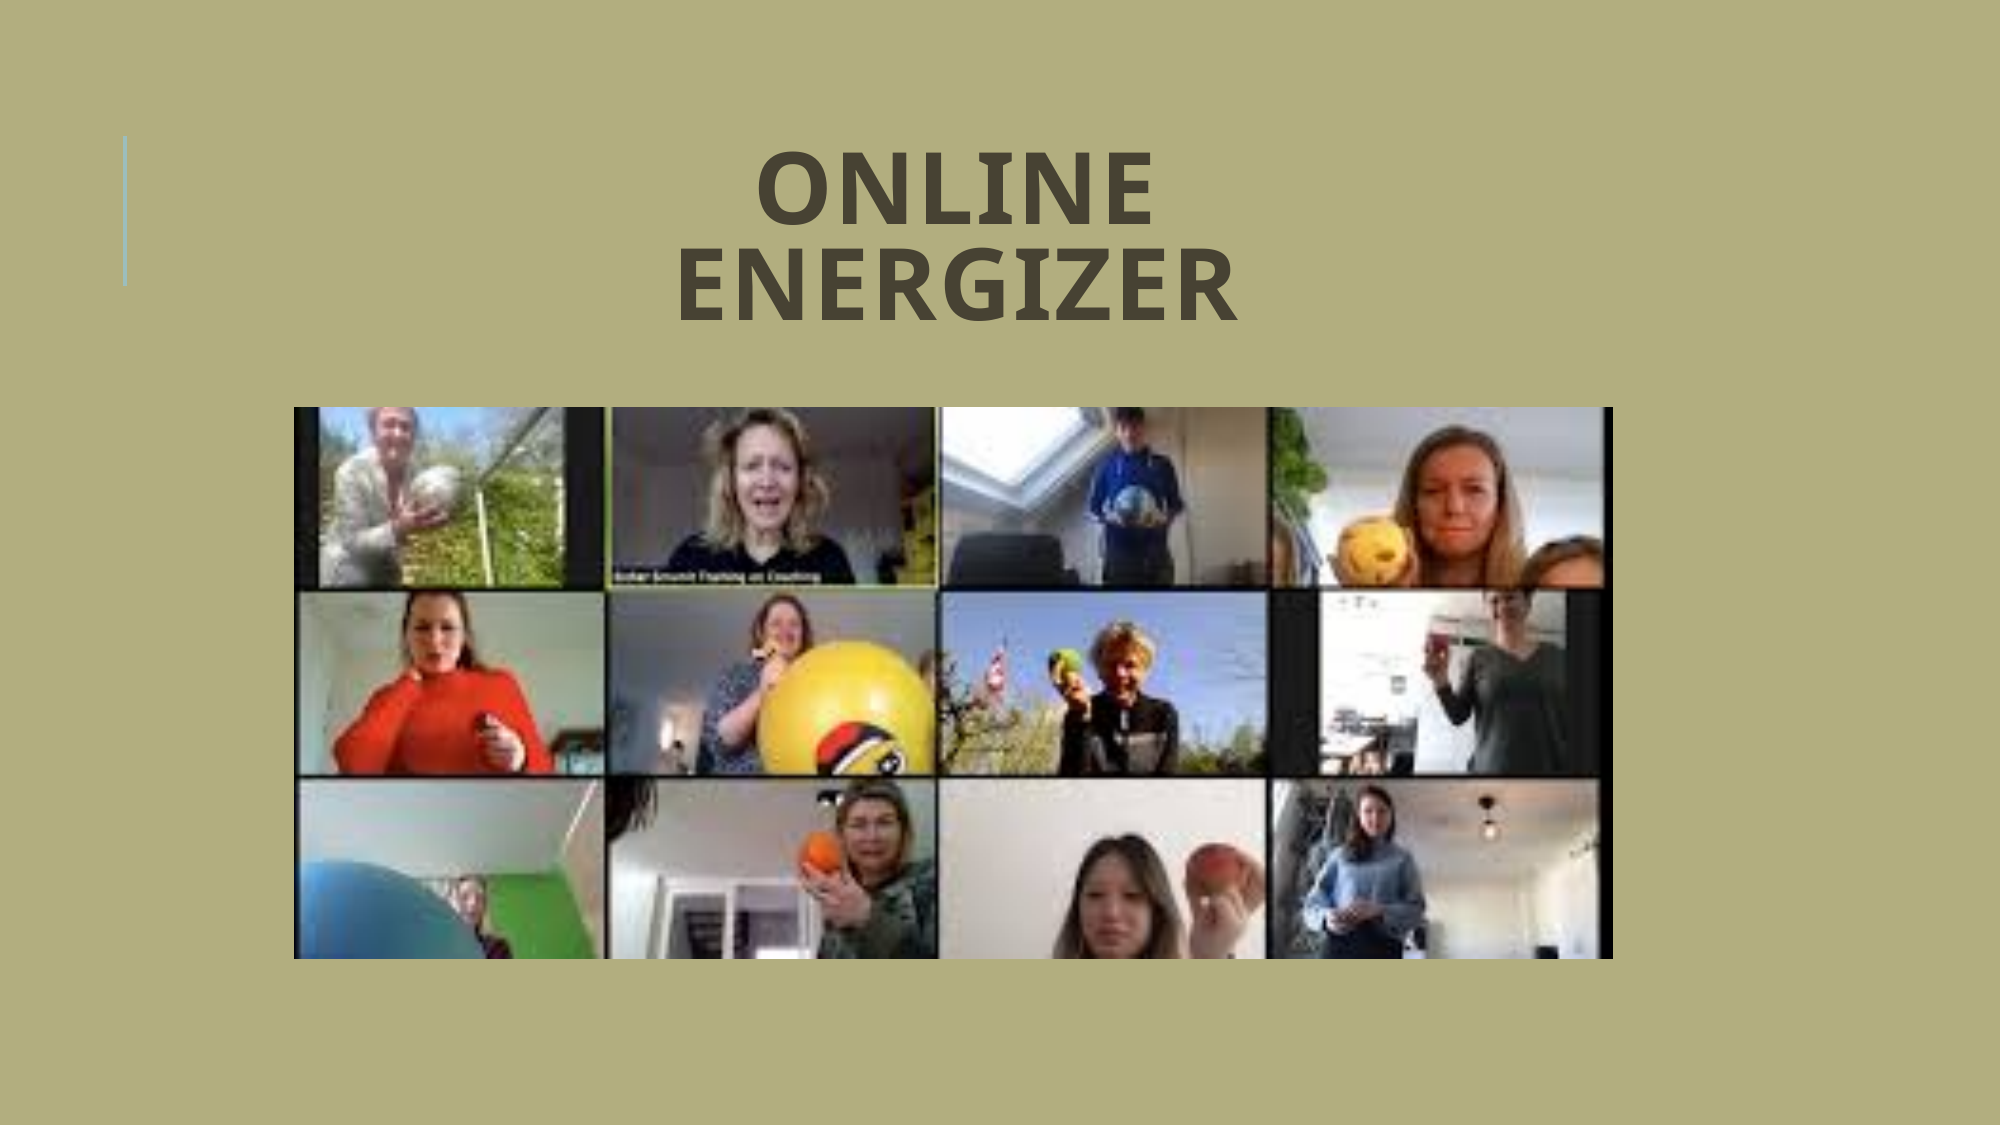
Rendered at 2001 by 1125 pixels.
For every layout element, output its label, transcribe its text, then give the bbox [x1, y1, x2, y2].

picture [294, 407, 1613, 959]
title Online energizer [540, 140, 1373, 348]
